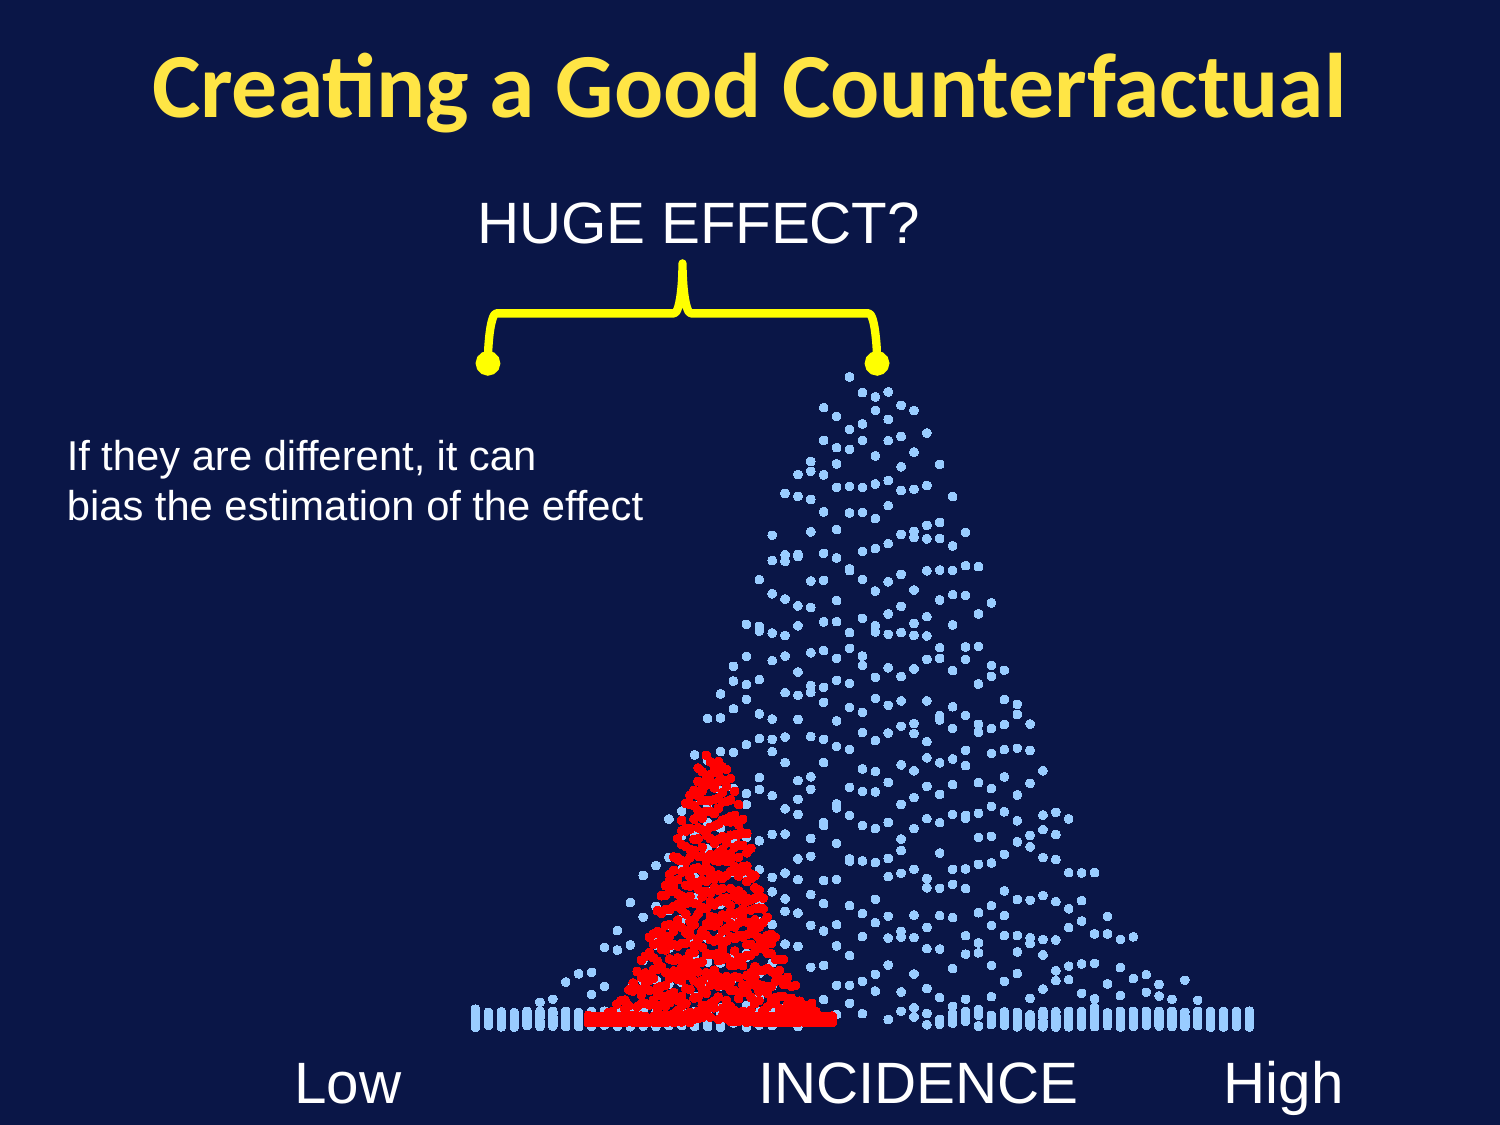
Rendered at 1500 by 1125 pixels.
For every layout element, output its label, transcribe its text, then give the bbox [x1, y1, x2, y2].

title Creating a Good Counterfactual [74, 0, 1426, 176]
chart [24, 285, 1401, 1074]
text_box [468, 177, 929, 364]
text_box Low INCIDENCE High [279, 1052, 1360, 1123]
